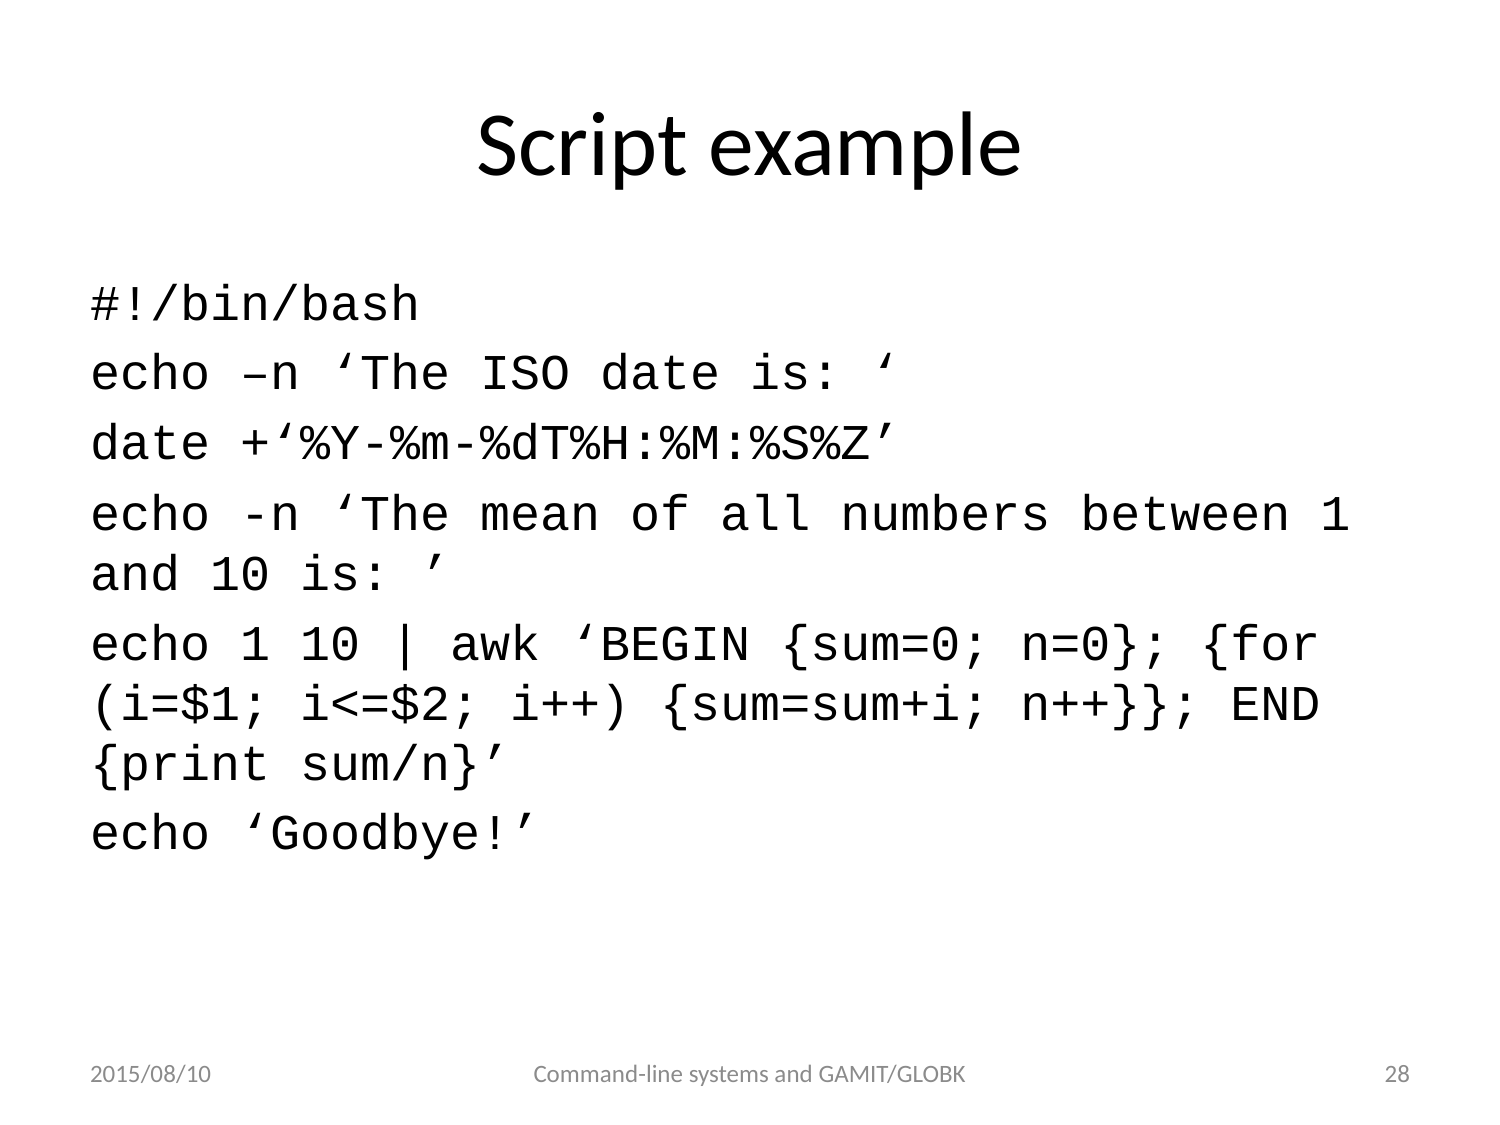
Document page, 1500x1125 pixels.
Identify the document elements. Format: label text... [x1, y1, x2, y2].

slide_number 28 [1074, 1042, 1425, 1103]
footer Command-line systems and GAMIT/GLOBK [512, 1042, 988, 1103]
title Script example [75, 45, 1425, 233]
list #!/bin/bash echo –n ‘The ISO date is: ‘ date +‘%Y-%m-%dT%H:%M:%S%Z’ echo -n ‘The mean of all numbers between 1 and 10 is: ’ echo 1 10 | awk ‘BEGIN {sum=0; n=0}; {for (i=$1; i<=$2; i++) {sum=sum+i; n++}}; END {print sum/n}’ echo ‘Goodbye!’ [75, 262, 1425, 1005]
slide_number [75, 1042, 425, 1103]
